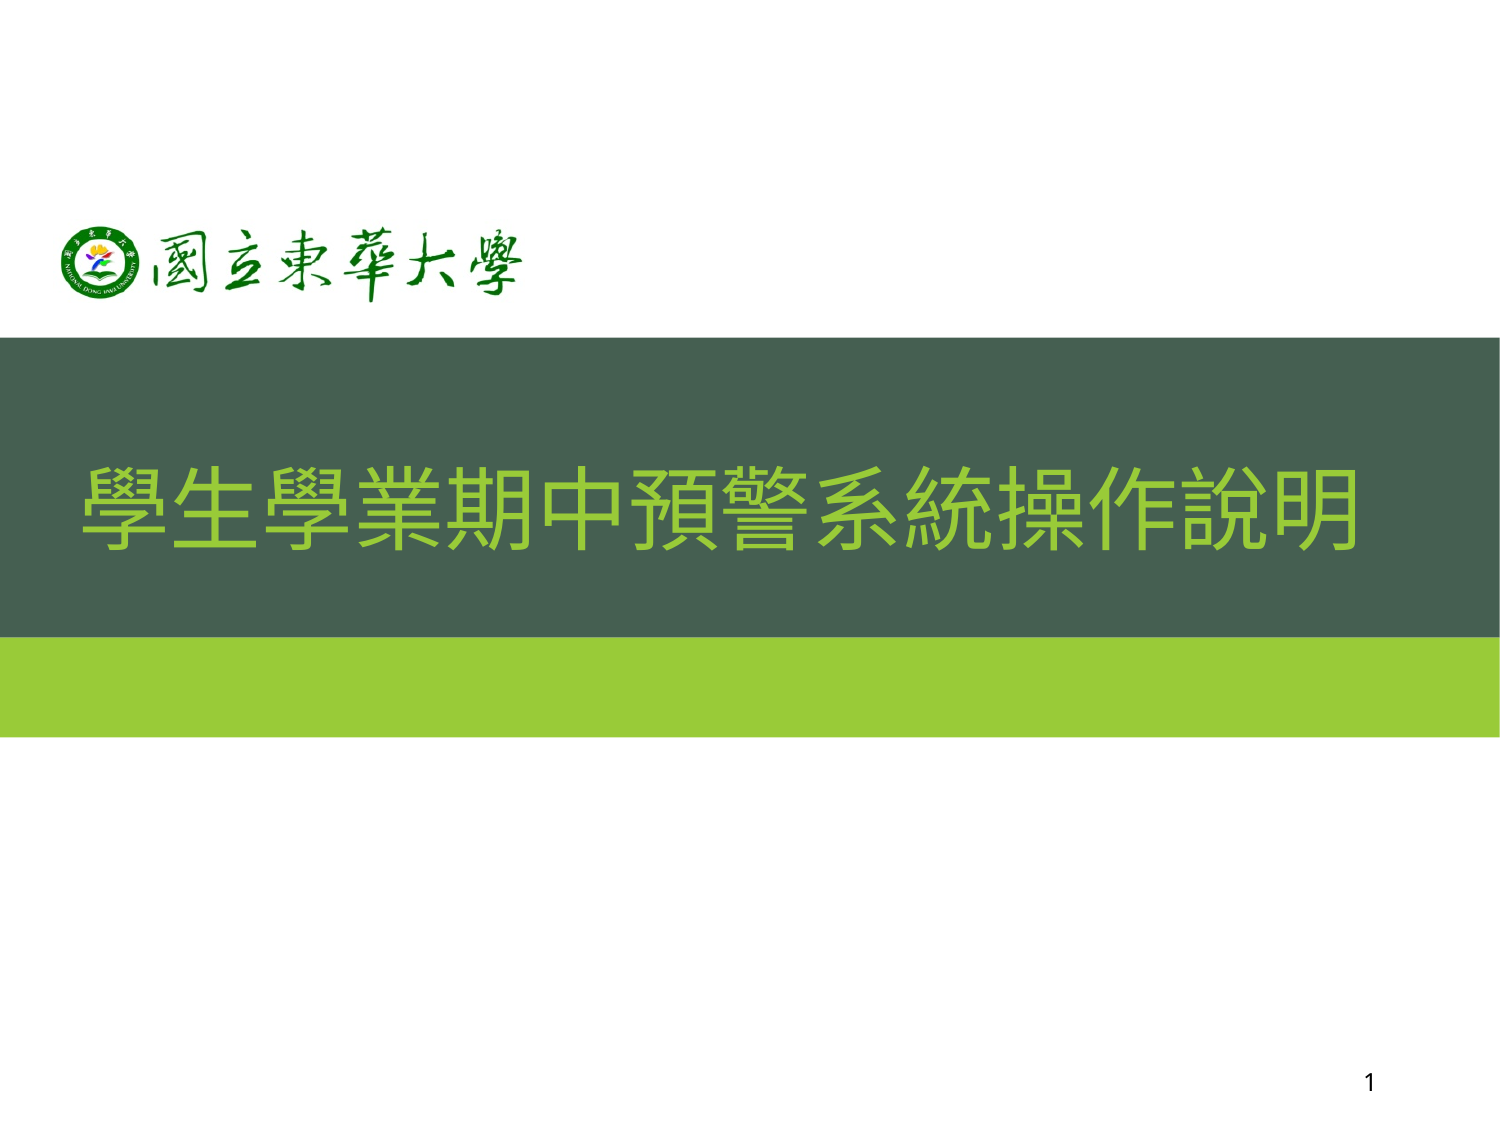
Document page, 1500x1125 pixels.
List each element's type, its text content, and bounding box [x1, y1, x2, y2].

picture [52, 219, 526, 303]
slide_number 1 [1355, 1053, 1473, 1114]
text_box 學生學業期中預警系統操作說明 [41, 408, 1400, 570]
